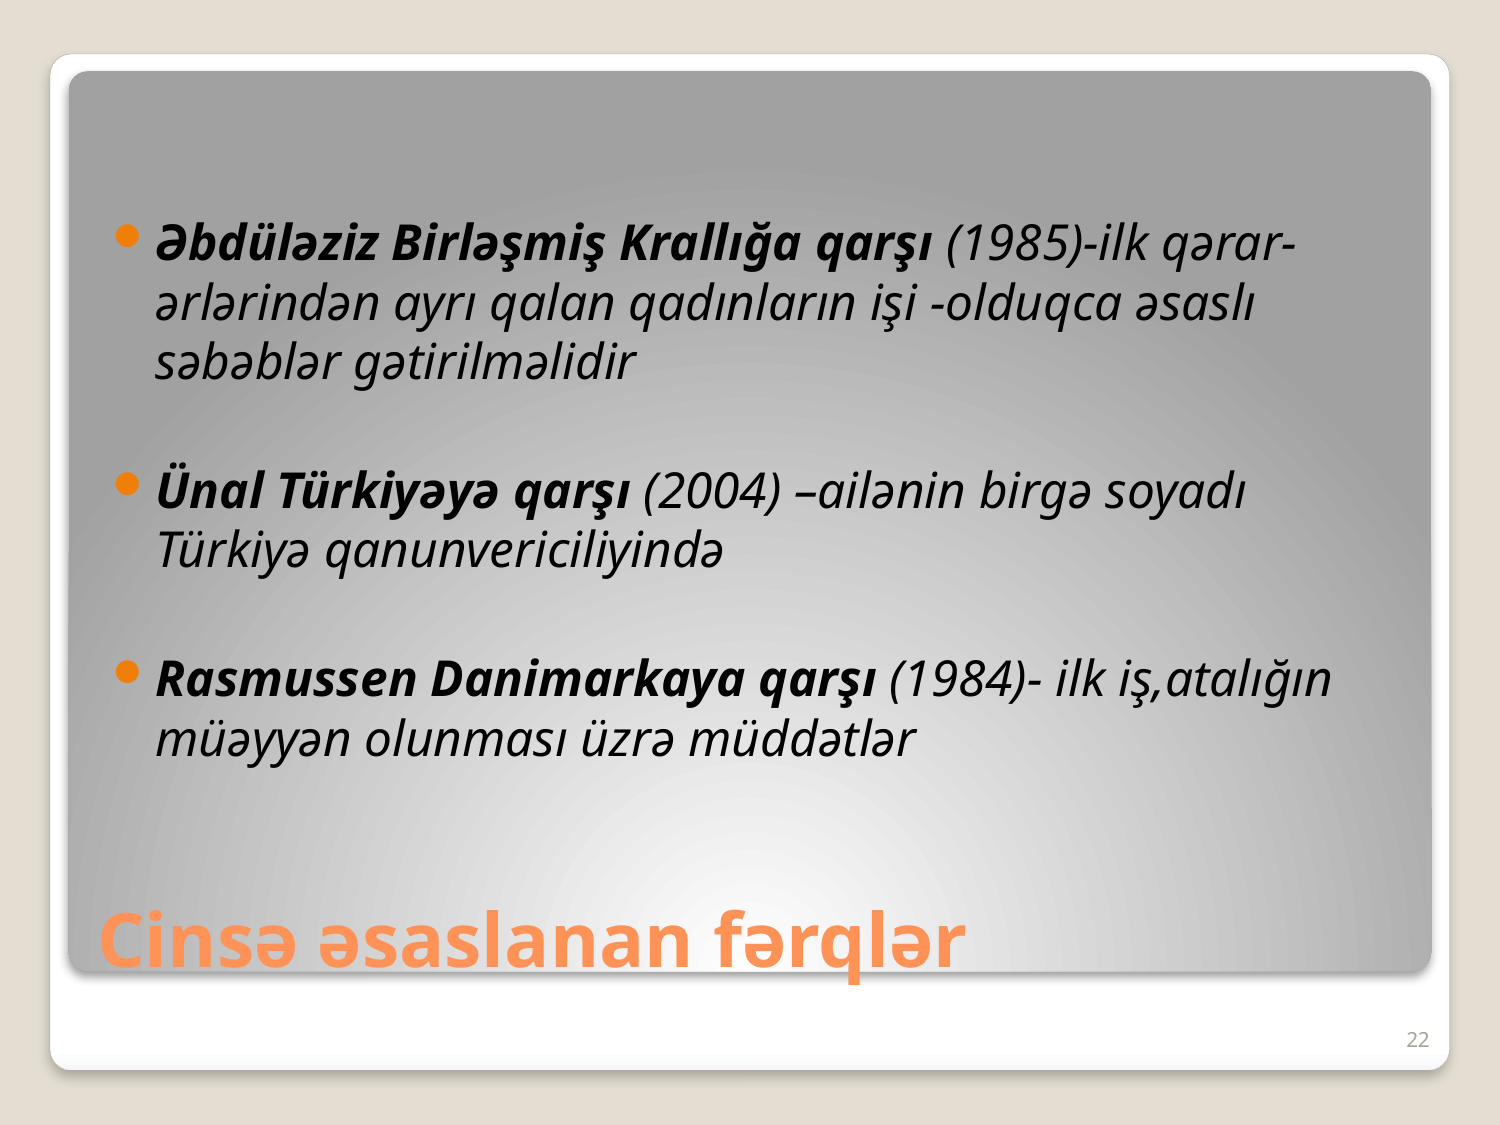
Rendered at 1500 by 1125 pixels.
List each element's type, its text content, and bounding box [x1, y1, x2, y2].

title Cinsə əsaslanan fərqlər [82, 817, 1425, 990]
slide_number 22 [1369, 1002, 1445, 1063]
list Əbdüləziz Birləşmiş Krallığa qarşı (1985)-ilk qərar- ərlərindən ayrı qalan qadınların işi -olduqca əsaslı səbəblər gətirilməlidir Ünal Türkiyəyə qarşı (2004) –ailənin birgə soyadı Türkiyə qanunvericiliyində Rasmussen Danimarkaya qarşı (1984)- ilk iş,atalığın müəyyən olunması üzrə müddətlər [82, 196, 1425, 774]
